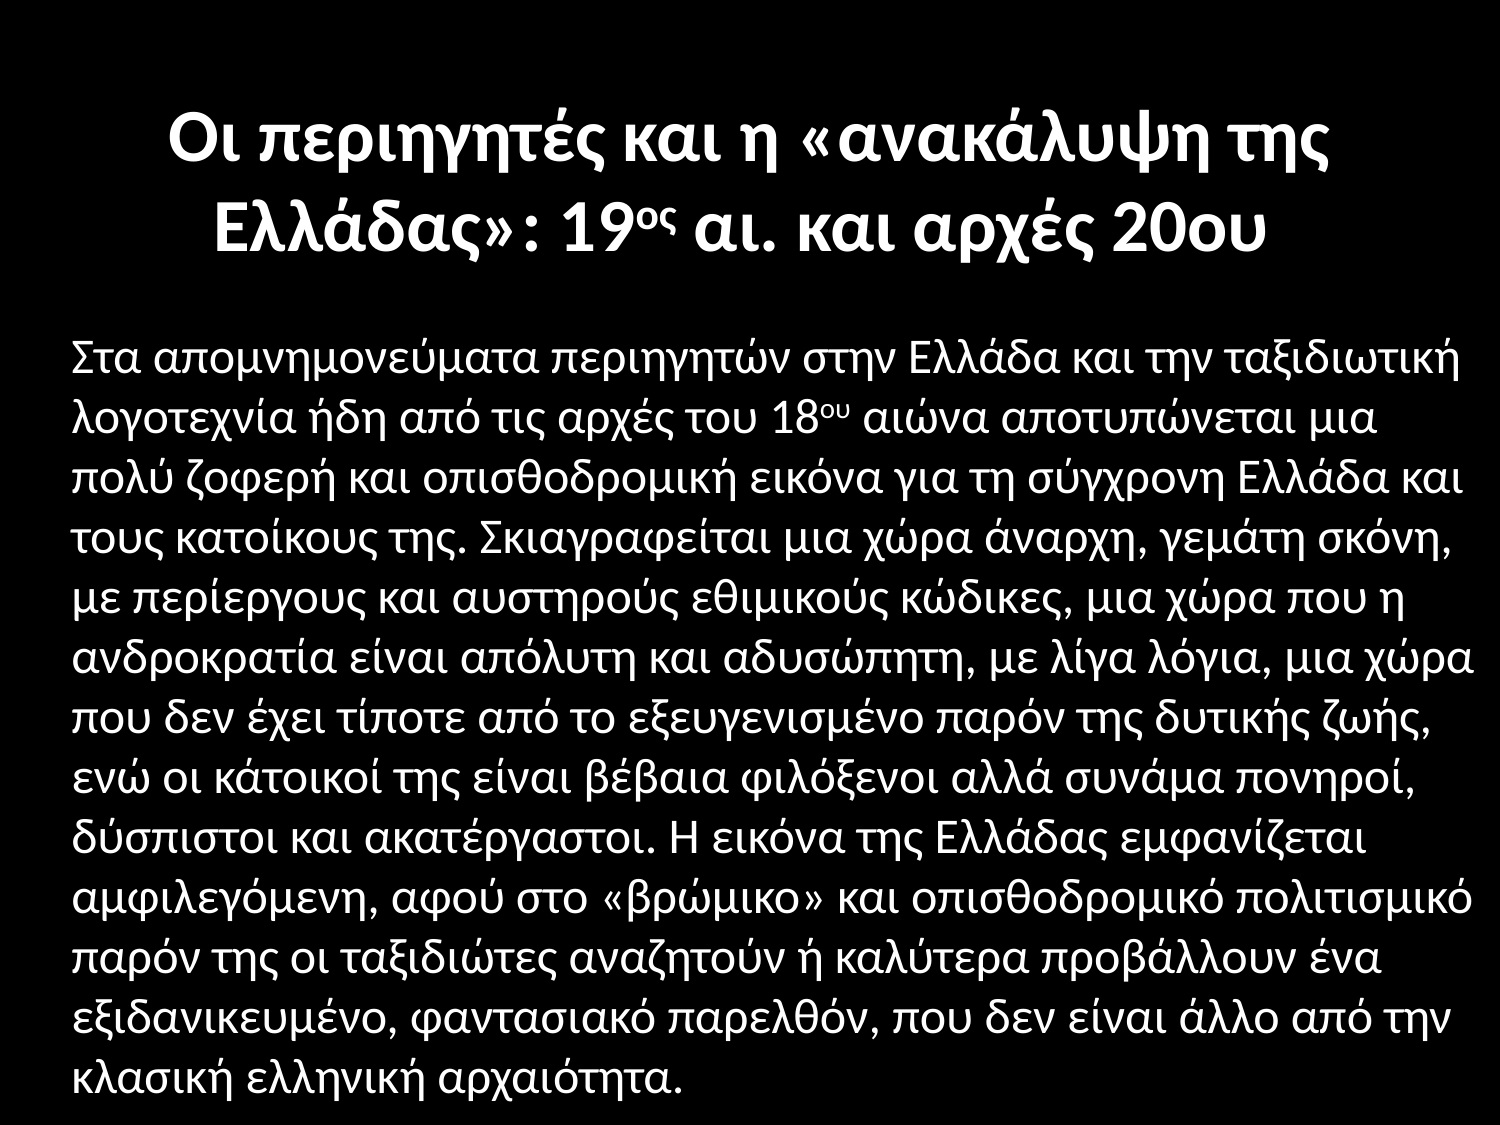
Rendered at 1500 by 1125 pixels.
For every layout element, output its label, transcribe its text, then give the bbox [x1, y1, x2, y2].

list Στα απομνημονεύματα περιηγητών στην Ελλάδα και την ταξιδιωτική λογοτεχνία ήδη από τις αρχές του 18ου αιώνα αποτυπώνεται μια πολύ ζοφερή και οπισθοδρομική εικόνα για τη σύγχρονη Ελλάδα και τους κατοίκους της. Σκιαγραφείται μια χώρα άναρχη, γεμάτη σκόνη, με περίεργους και αυστηρούς εθιμικούς κώδικες, μια χώρα που η ανδροκρατία είναι απόλυτη και αδυσώπητη, με λίγα λόγια, μια χώρα που δεν έχει τίποτε από το εξευγενισμένο παρόν της δυτικής ζωής, ενώ οι κάτοικοί της είναι βέβαια φιλόξενοι αλλά συνάμα πονηροί, δύσπιστοι και ακατέργαστοι. Η εικόνα της Ελλάδας εμφανίζεται αμφιλεγόμενη, αφού στο «βρώμικο» και οπισθοδρομικό πολιτισμικό παρόν της οι ταξιδιώτες αναζητούν ή καλύτερα προβάλλουν ένα εξιδανικευμένο, φαντασιακό παρελθόν, που δεν είναι άλλο από την κλασική ελληνική αρχαιότητα. [0, 316, 1500, 1091]
title Οι περιηγητές και η «ανακάλυψη της Ελλάδας»: 19ος αι. και αρχές 20ου [74, 44, 1426, 316]
